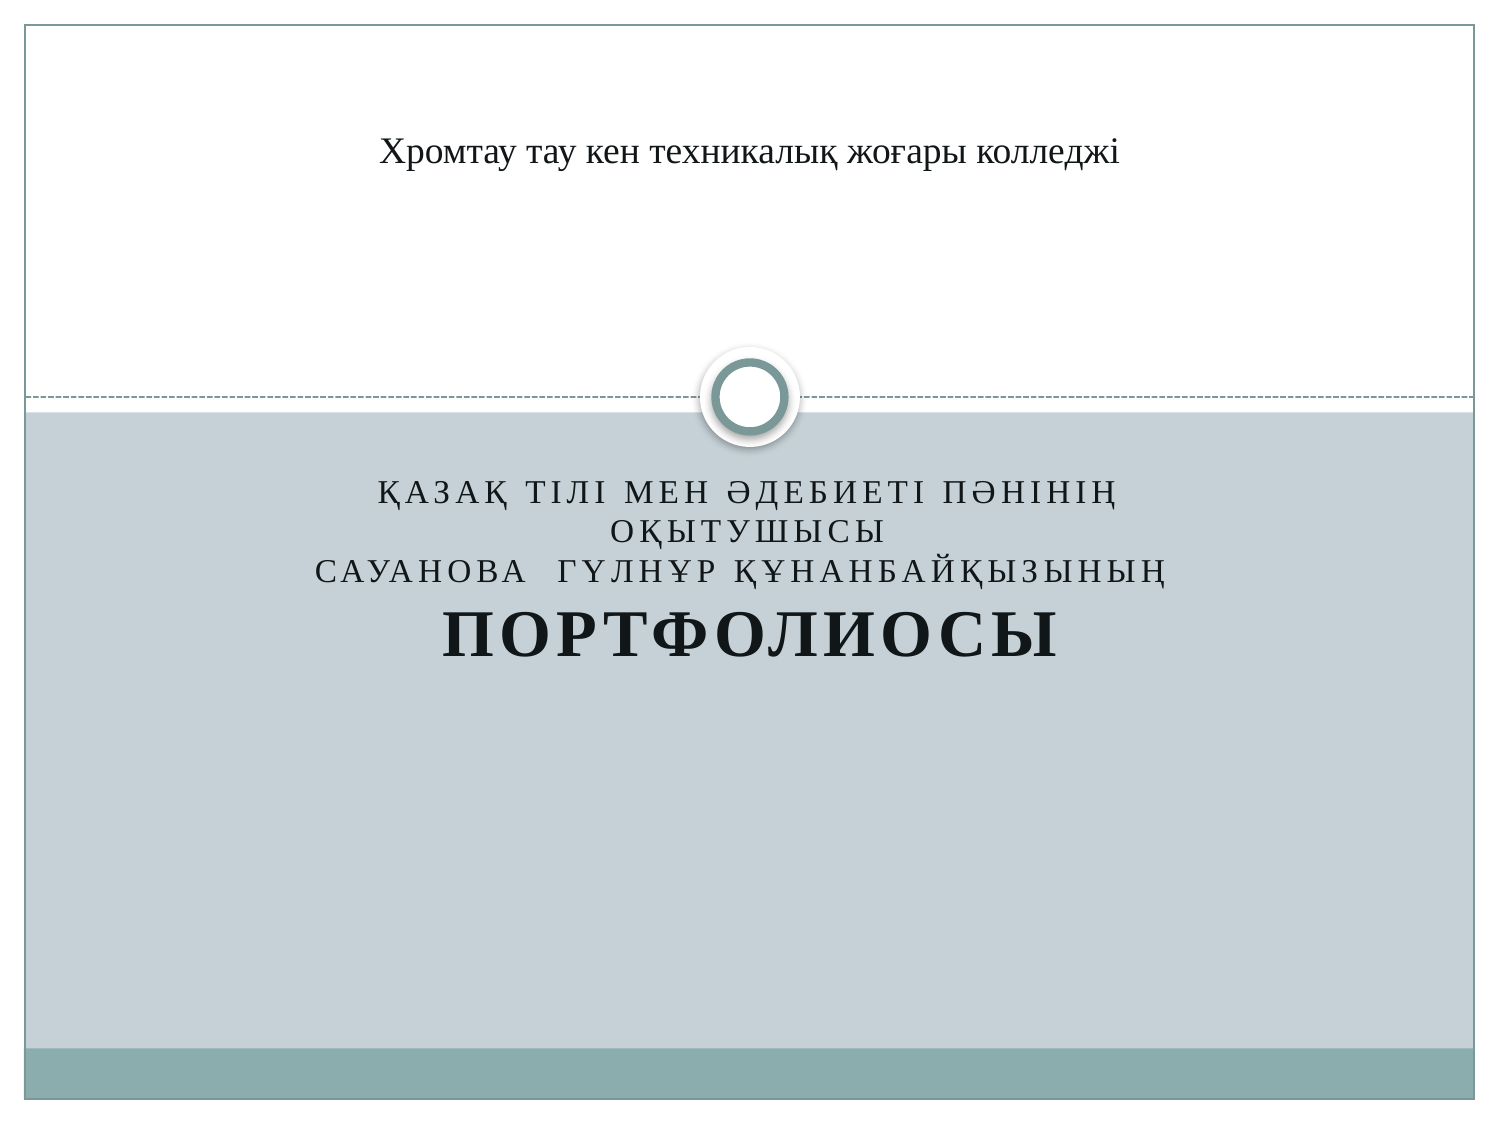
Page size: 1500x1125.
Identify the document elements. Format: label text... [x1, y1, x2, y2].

subtitle қазақ тілі мен әдебиеті пәнінің оқытушысы Сауанова Гүлнұр Құнанбайқызының ПОРТФОЛИОСЫ [225, 462, 1275, 750]
title Хромтау тау кен техникалық жоғары колледжі [112, 62, 1388, 293]
